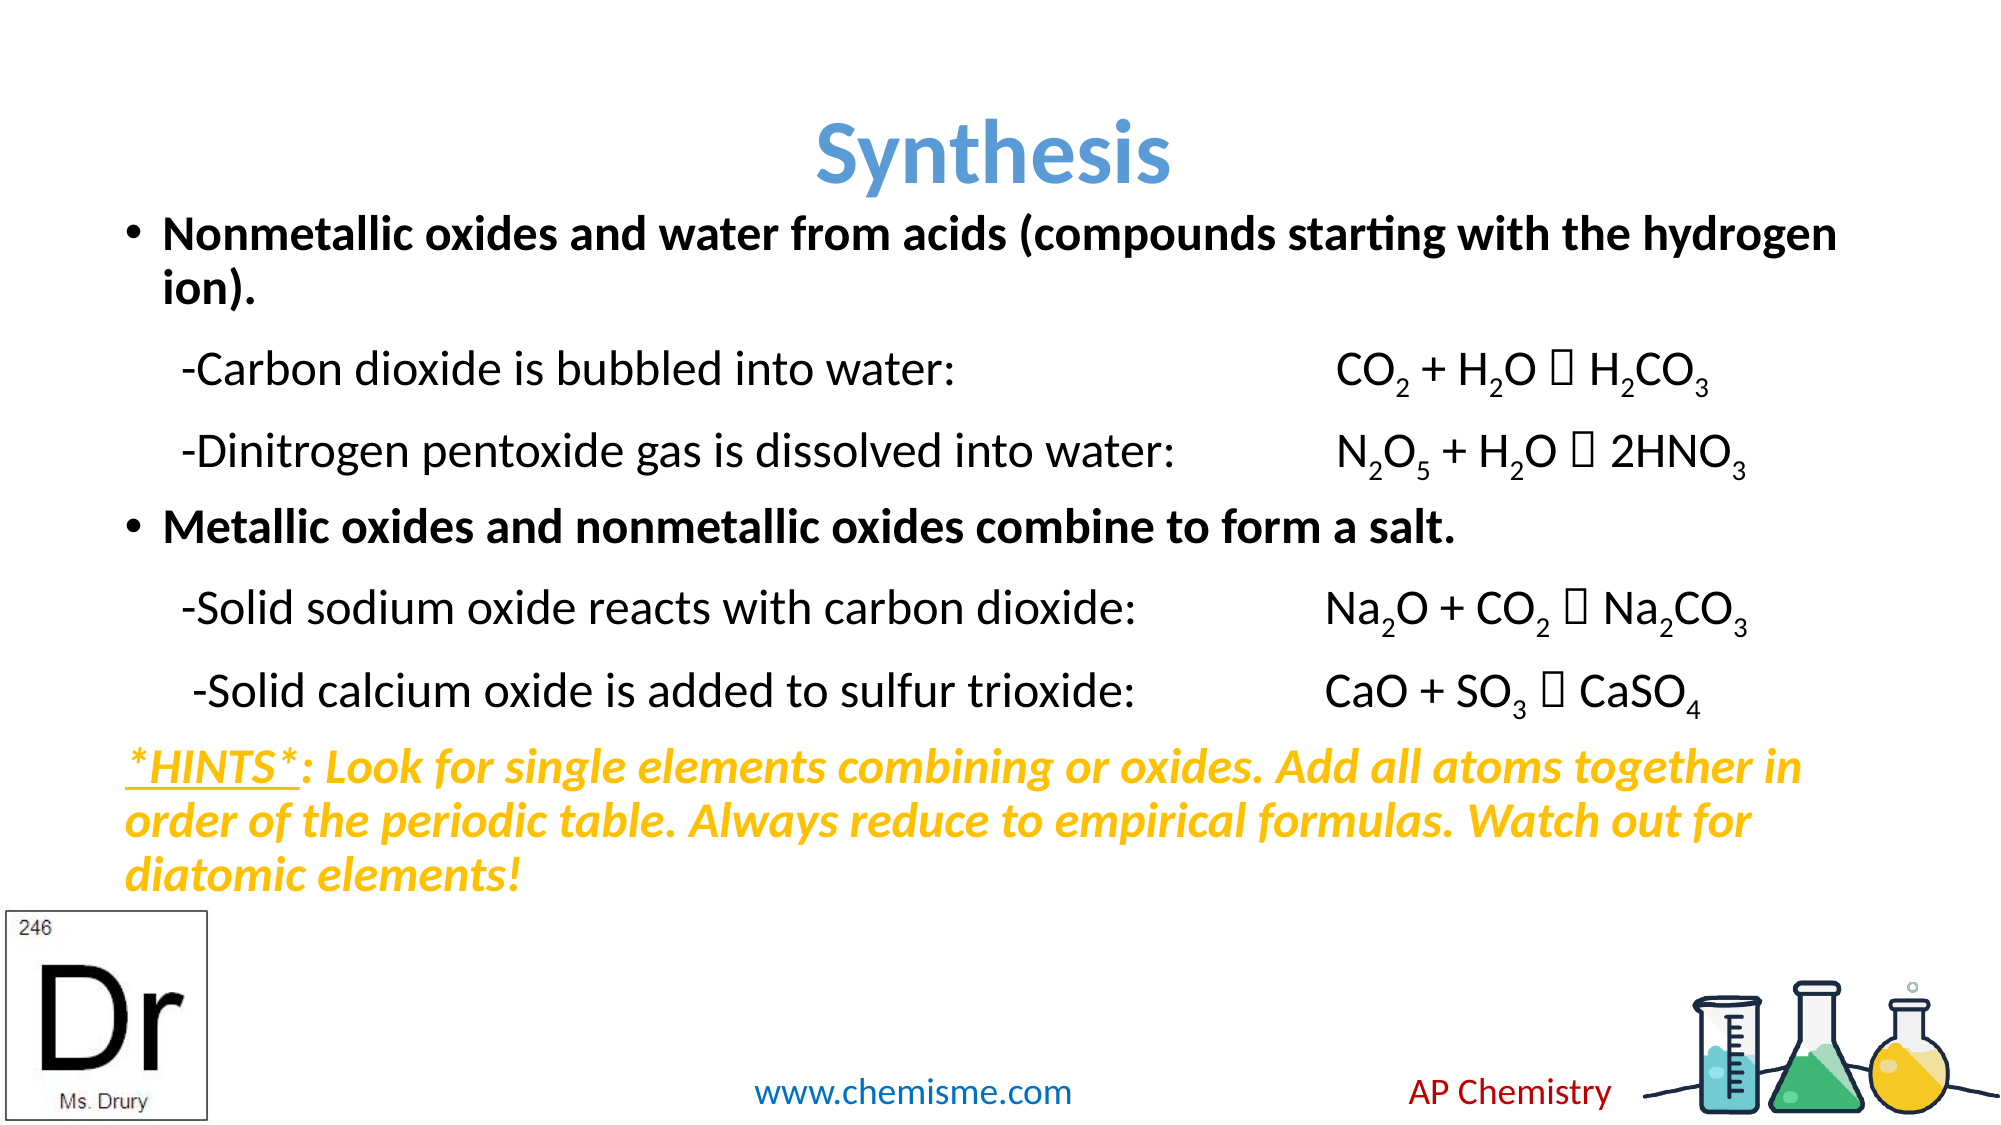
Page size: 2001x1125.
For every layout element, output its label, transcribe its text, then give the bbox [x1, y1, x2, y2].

list Nonmetallic oxides and water from acids (compounds starting with the hydrogen ion). -Carbon dioxide is bubbled into water: CO2 + H2O  H2CO3 -Dinitrogen pentoxide gas is dissolved into water: N2O5 + H2O  2HNO3 Metallic oxides and nonmetallic oxides combine to form a salt. -Solid sodium oxide reacts with carbon dioxide: Na2O + CO2  Na2CO3 -Solid calcium oxide is added to sulfur trioxide: CaO + SO3  CaSO4 *HINTS*: Look for single elements combining or oxides. Add all atoms together in order of the periodic table. Always reduce to empirical formulas. Watch out for diatomic elements! [109, 200, 1910, 1088]
picture [0, 905, 212, 1125]
picture [1602, 882, 2001, 1125]
picture [1602, 1088, 1607, 1099]
title Synthesis [776, 32, 1211, 200]
